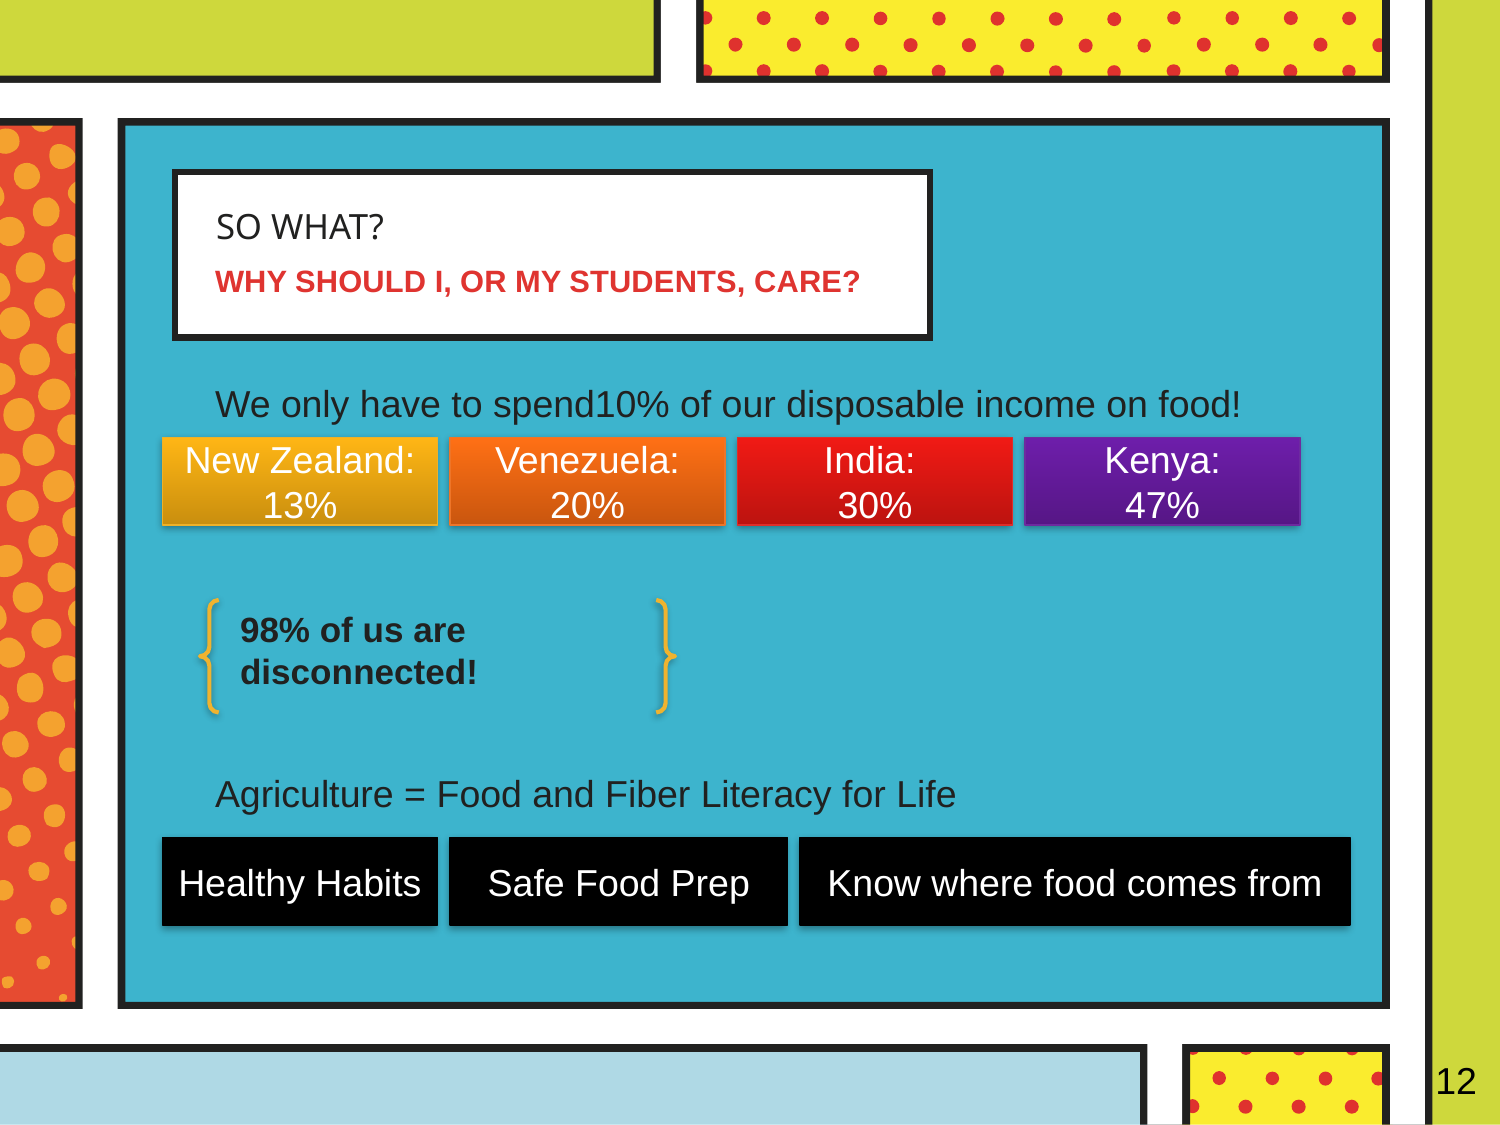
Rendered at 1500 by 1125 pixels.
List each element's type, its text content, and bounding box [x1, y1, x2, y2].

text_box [199, 599, 676, 713]
text_box Safe Food Prep [449, 837, 788, 926]
text_box India: 30% [737, 437, 1013, 526]
text_box Know where food comes from [799, 837, 1351, 926]
list We only have to spend10% of our disposable income on food! [200, 372, 1359, 438]
text_box Kenya: 47% [1024, 437, 1301, 526]
subtitle Why should I, or my students, care? [200, 254, 933, 307]
title So what? [200, 197, 930, 254]
text_box 12 [1412, 1049, 1500, 1110]
text_box Agriculture = Food and Fiber Literacy for Life [200, 762, 1359, 828]
text_box Venezuela: 20% [449, 437, 726, 526]
text_box New Zealand: 13% [162, 437, 438, 526]
text_box Healthy Habits [162, 837, 438, 926]
